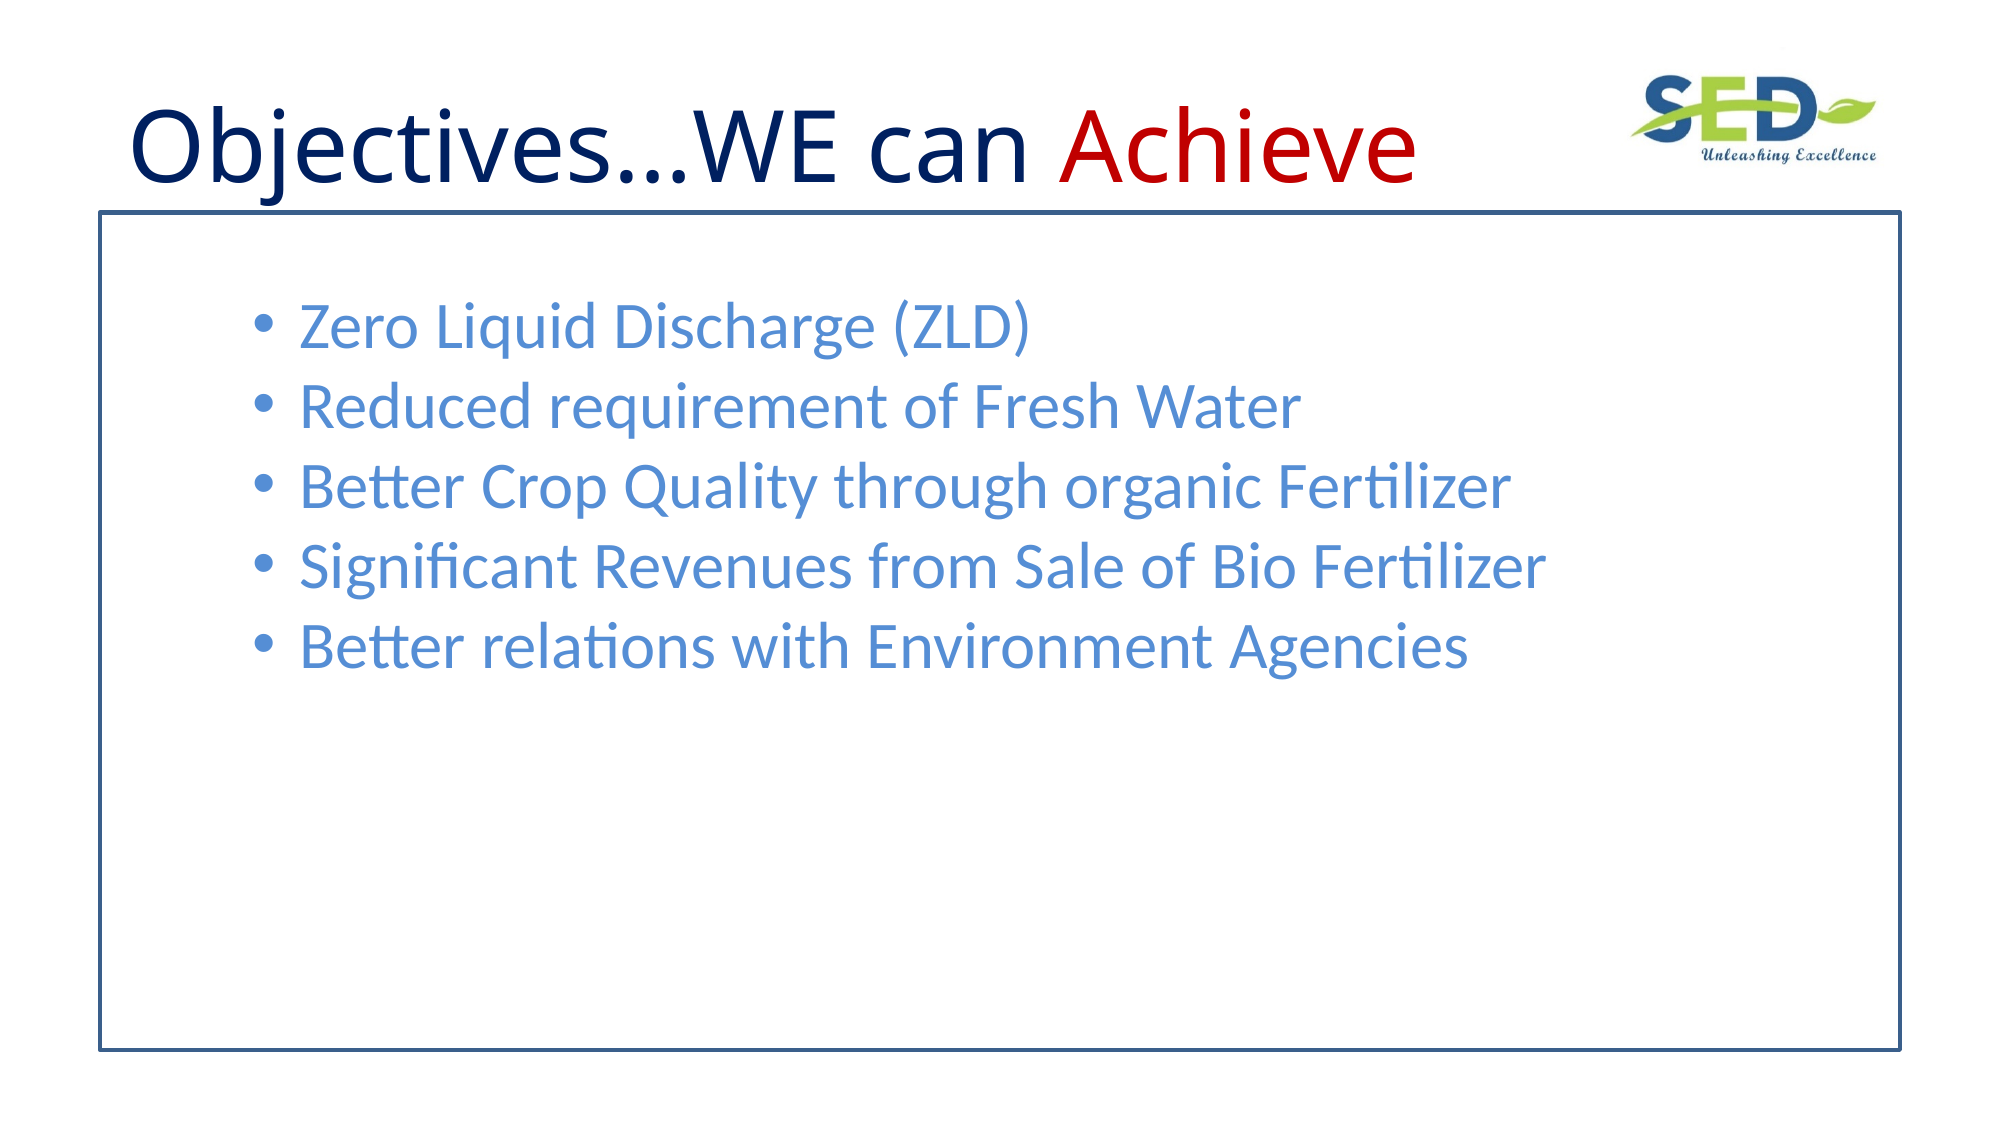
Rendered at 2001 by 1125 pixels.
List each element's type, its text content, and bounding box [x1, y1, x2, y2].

picture [1610, 46, 1894, 184]
text_box Objectives…WE can Achieve [112, 75, 1575, 210]
text_box Zero Liquid Discharge (ZLD) Reduced requirement of Fresh Water Better Crop Quality through organic Fertilizer Significant Revenues from Sale of Bio Fertilizer Better relations with Environment Agencies [237, 274, 1611, 690]
text_box [98, 210, 1902, 1052]
